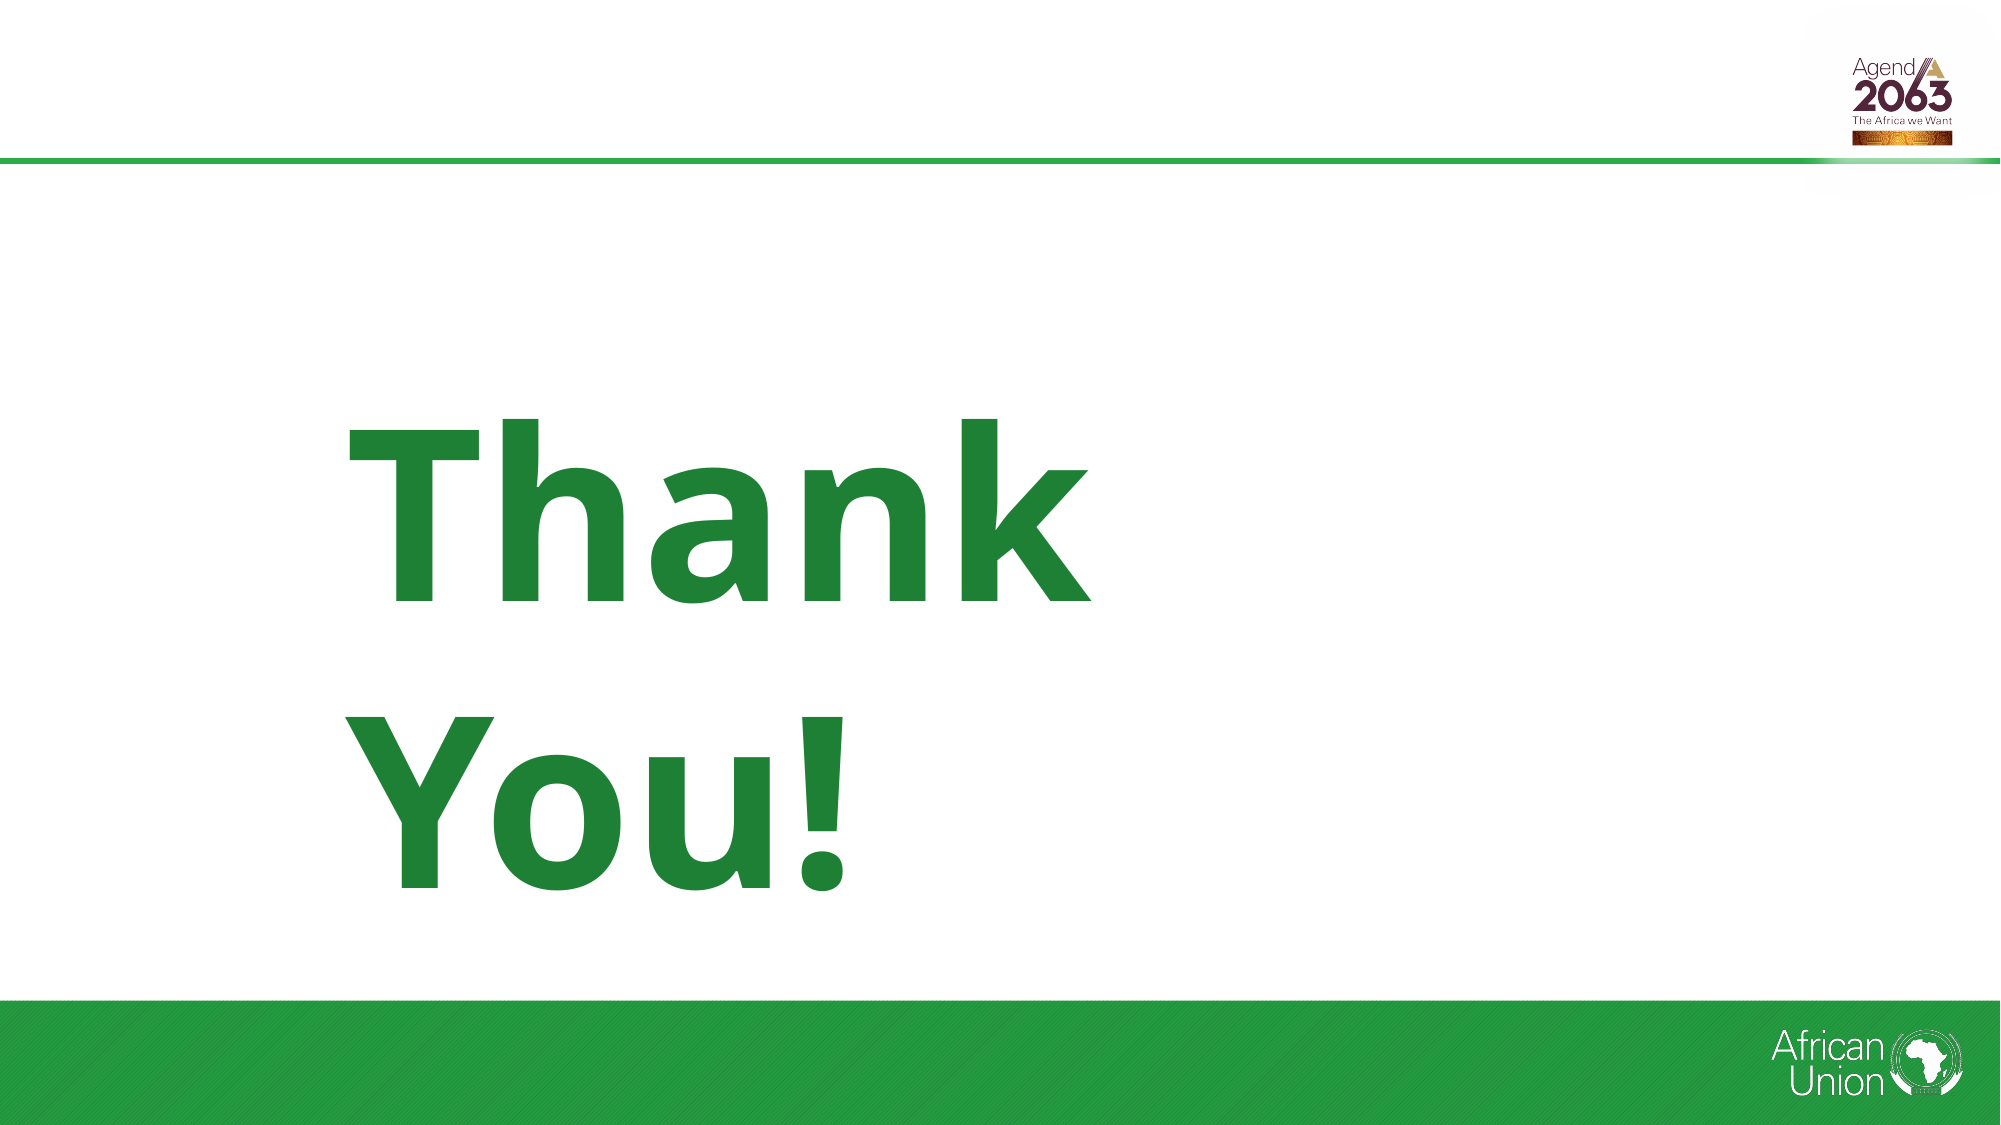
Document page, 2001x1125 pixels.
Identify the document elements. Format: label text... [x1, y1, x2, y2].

picture [1734, 1000, 2000, 1125]
title [0, 1000, 1734, 1125]
text_box Thank You! [331, 353, 1646, 944]
picture [1848, 55, 1957, 158]
